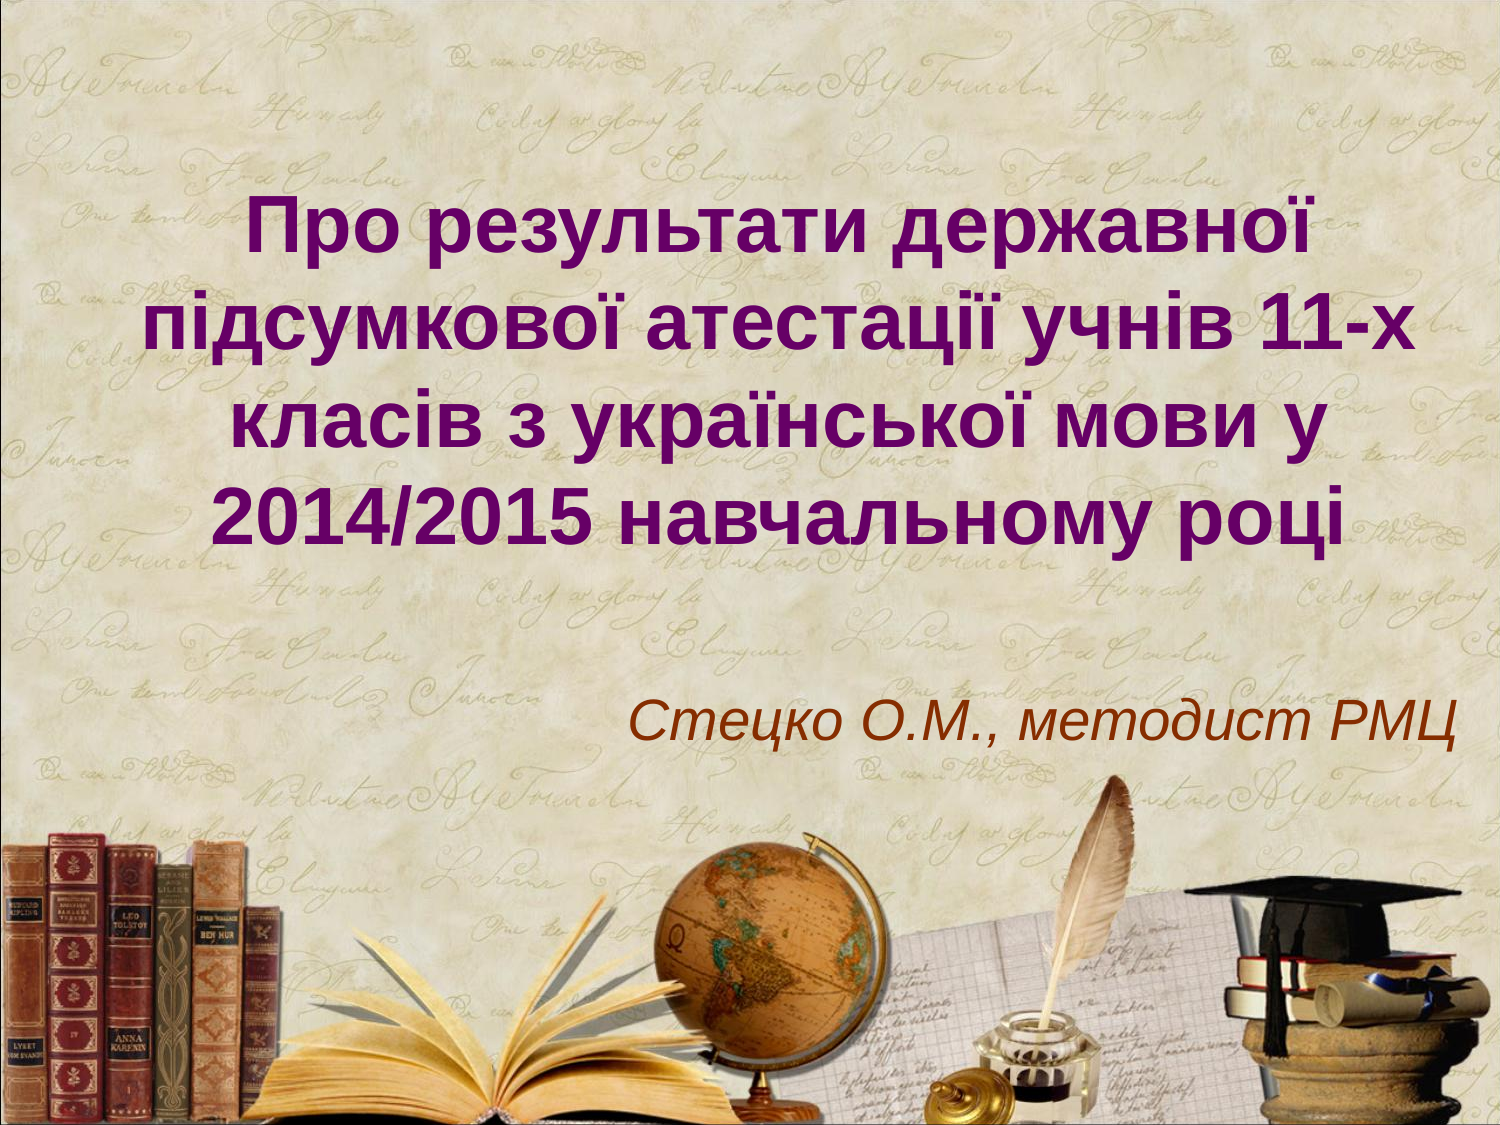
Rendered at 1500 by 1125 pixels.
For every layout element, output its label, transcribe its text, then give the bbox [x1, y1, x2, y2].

subtitle Стецко О.М., методист РМЦ [487, 674, 1475, 762]
title Про результати державної підсумкової атестації учнів 11-х класів з української мови у 2014/2015 навчальному році [87, 119, 1471, 613]
picture [0, 0, 1500, 1125]
